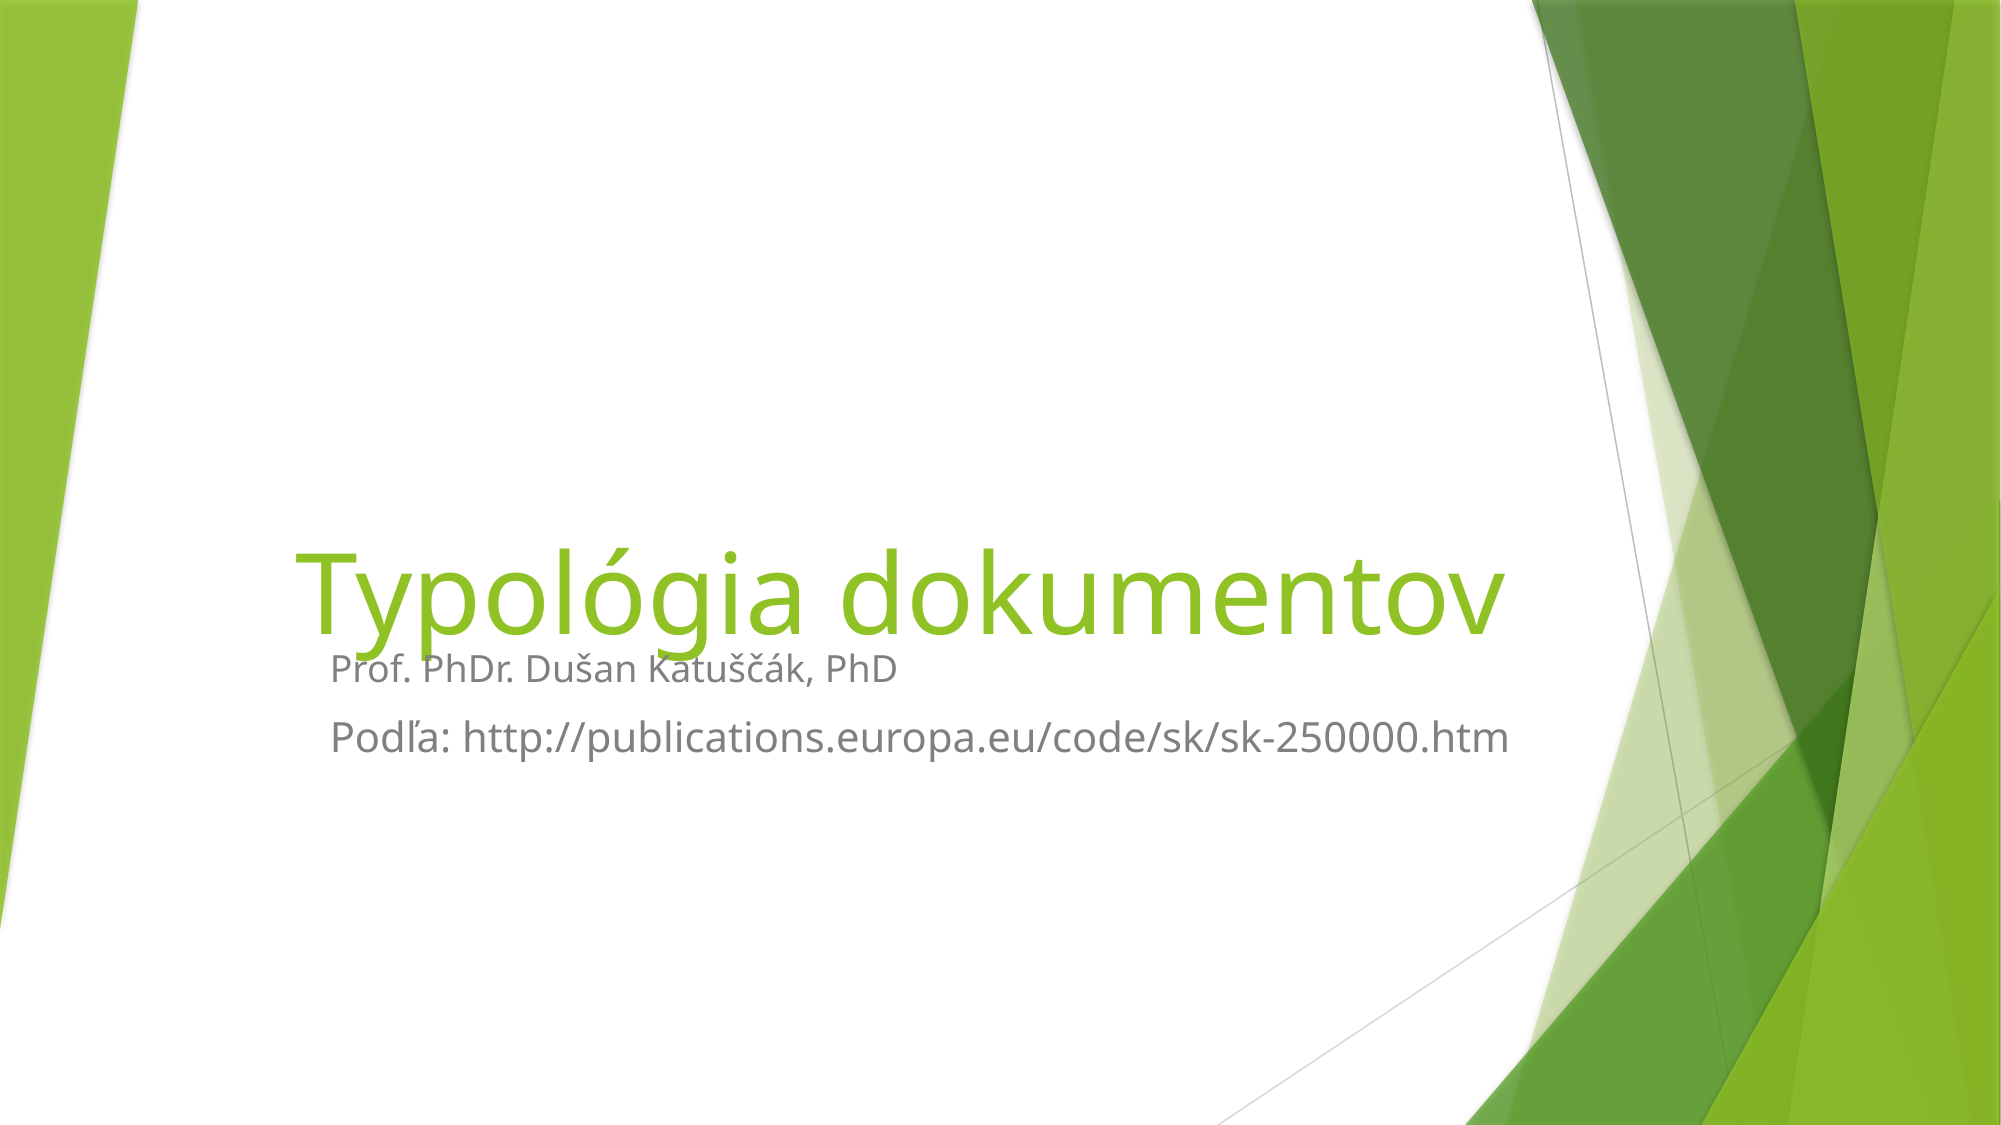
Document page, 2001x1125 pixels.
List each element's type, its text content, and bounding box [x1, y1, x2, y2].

subtitle Prof. PhDr. Dušan Katuščák, PhD Podľa: http://publications.europa.eu/code/sk/sk-250000.htm [314, 637, 1750, 925]
title Typológia dokumentov [247, 394, 1522, 665]
